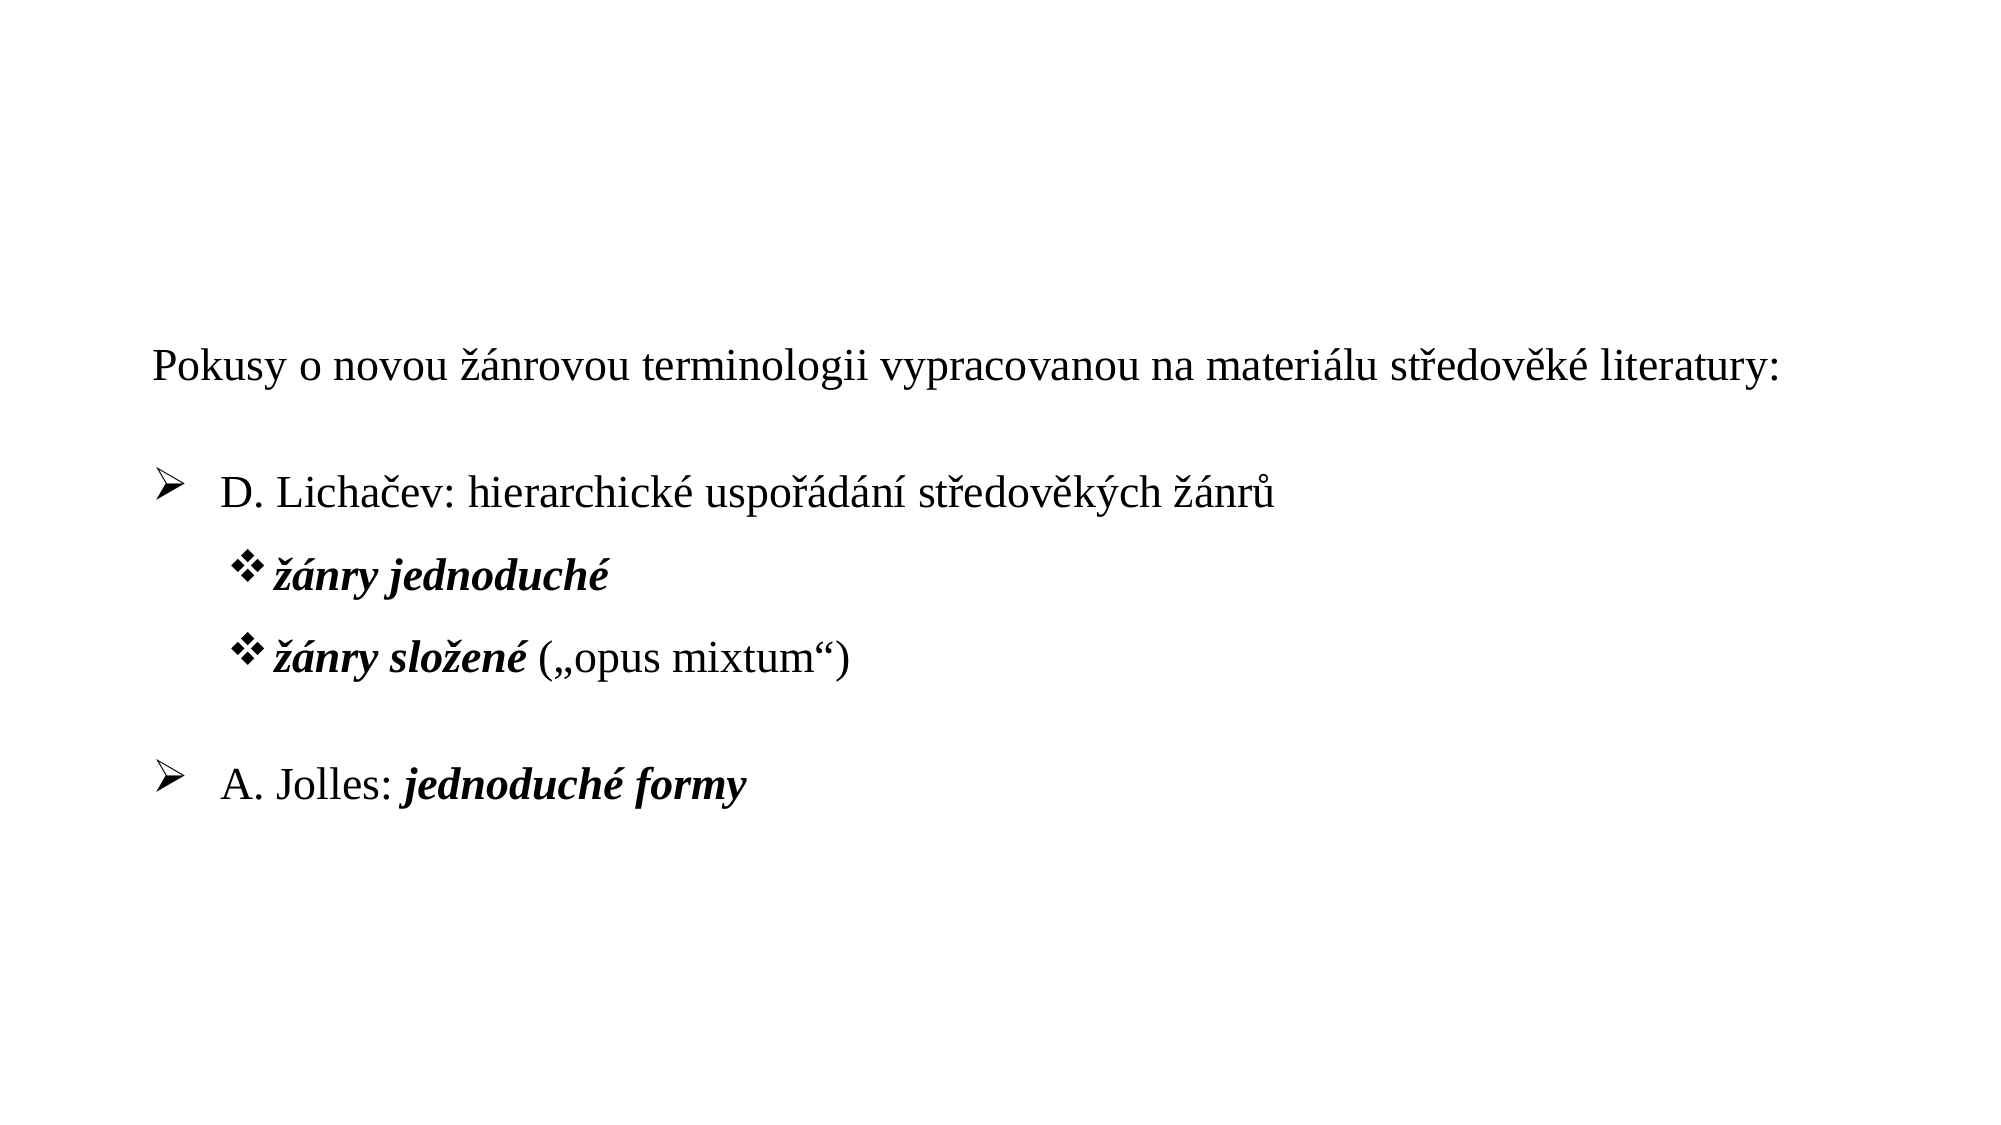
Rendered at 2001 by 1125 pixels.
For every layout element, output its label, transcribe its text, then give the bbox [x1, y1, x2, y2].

list Pokusy o novou žánrovou terminologii vypracovanou na materiálu středověké literatury: D. Lichačev: hierarchické uspořádání středověkých žánrů žánry jednoduché žánry složené („opus mixtum“) A. Jolles: jednoduché formy [137, 299, 1863, 1014]
